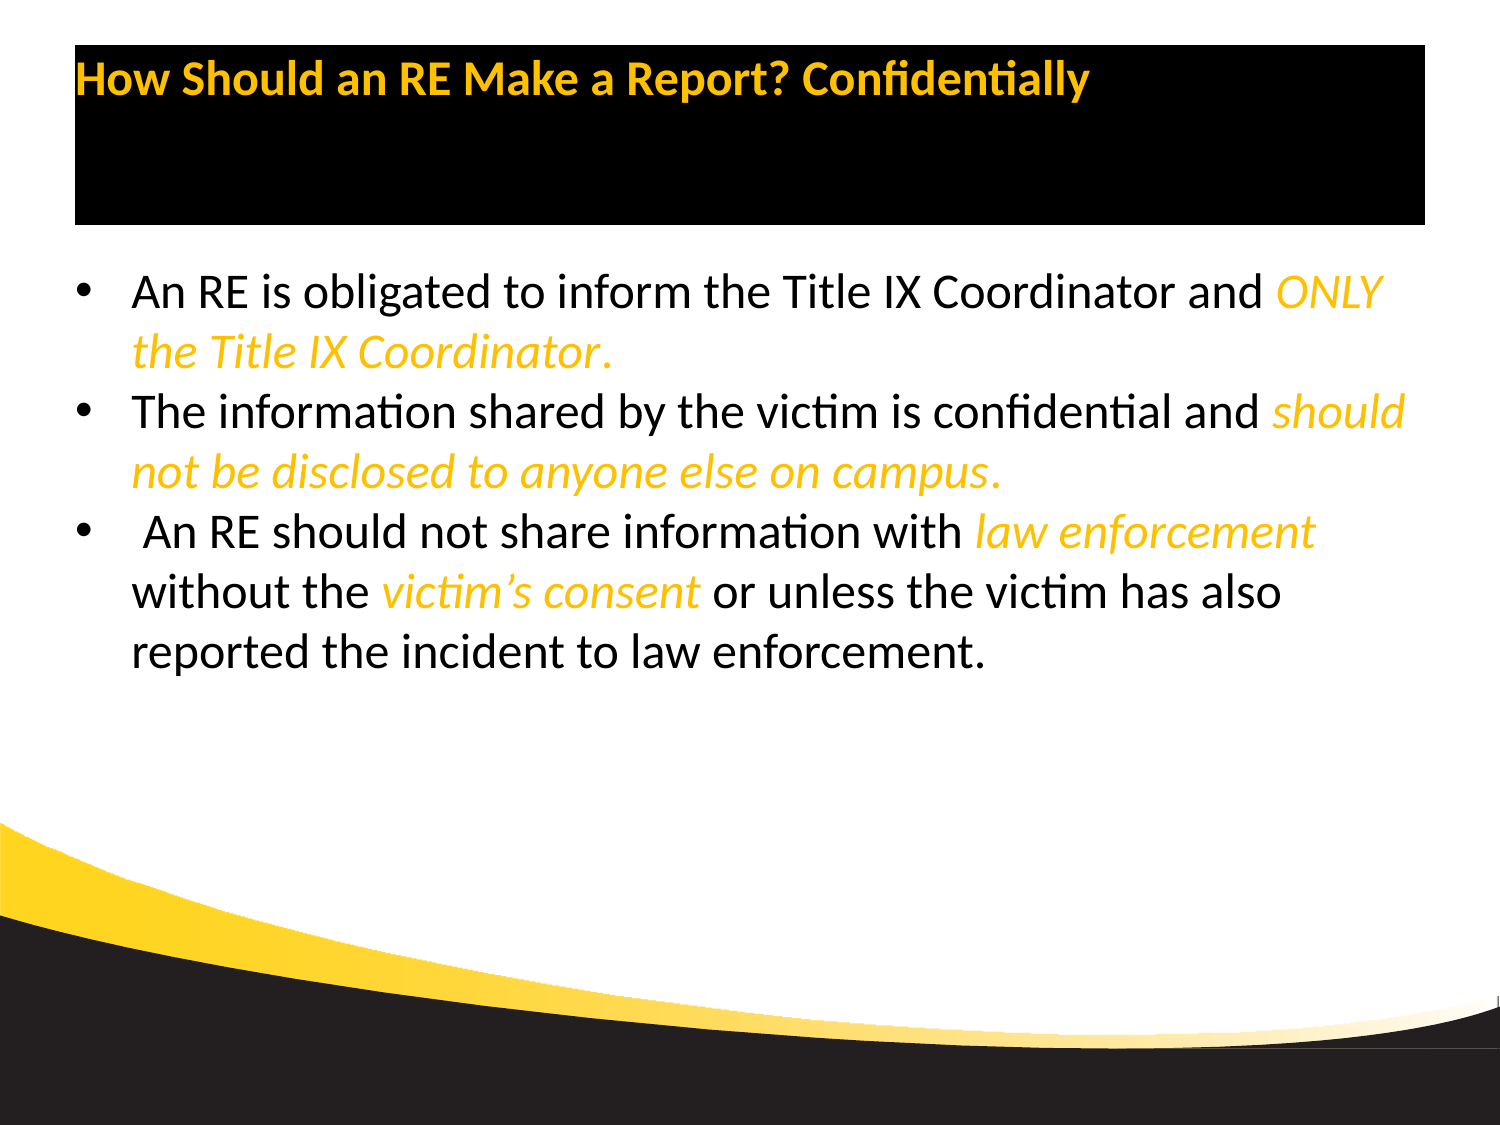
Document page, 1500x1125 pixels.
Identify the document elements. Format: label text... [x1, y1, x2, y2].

slide_number [1080, 1046, 1425, 1103]
picture [0, 821, 1499, 1048]
list An RE is obligated to inform the Title IX Coordinator and ONLY the Title IX Coordinator. The information shared by the victim is confidential and should not be disclosed to anyone else on campus. An RE should not share information with law enforcement without the victim’s consent or unless the victim has also reported the incident to law enforcement. [75, 258, 1425, 683]
title How Should an RE Make a Report? Confidentially [75, 45, 1425, 225]
